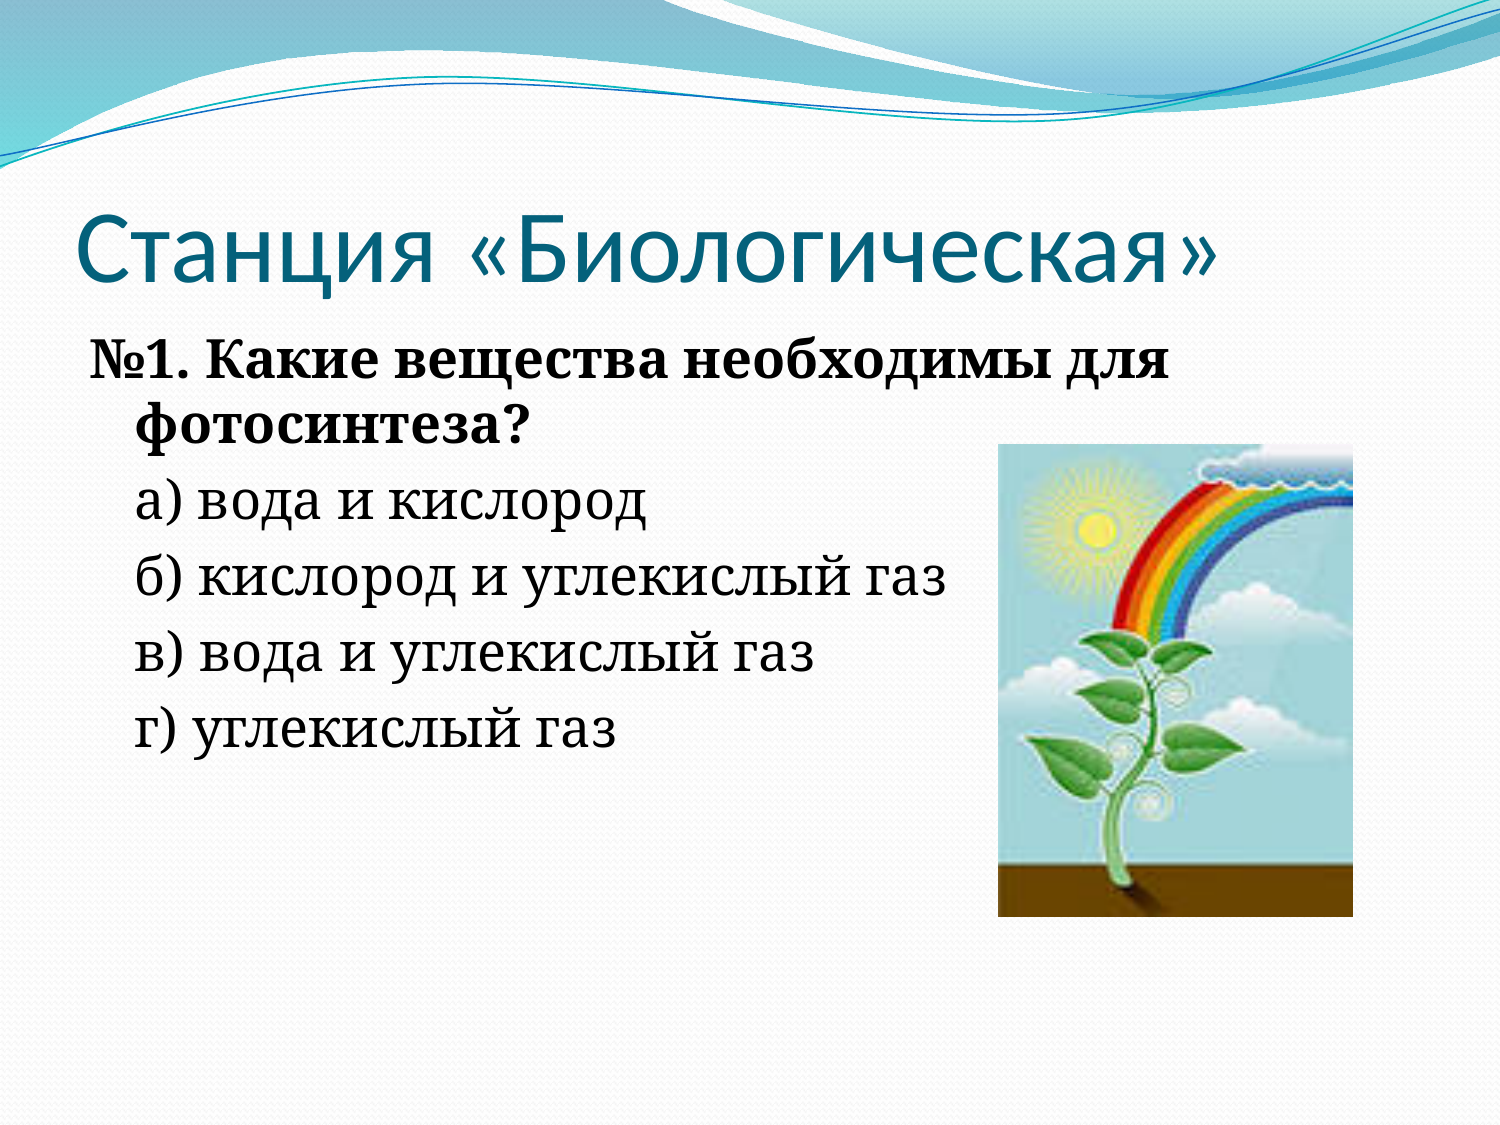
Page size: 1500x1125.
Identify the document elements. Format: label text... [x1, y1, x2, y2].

list №1. Какие вещества необходимы для фотосинтеза? а) вода и кислород б) кислород и углекислый газ в) вода и углекислый газ г) углекислый газ [75, 317, 1425, 1038]
picture [997, 444, 1353, 918]
title Станция «Биологическая» [75, 115, 1425, 303]
